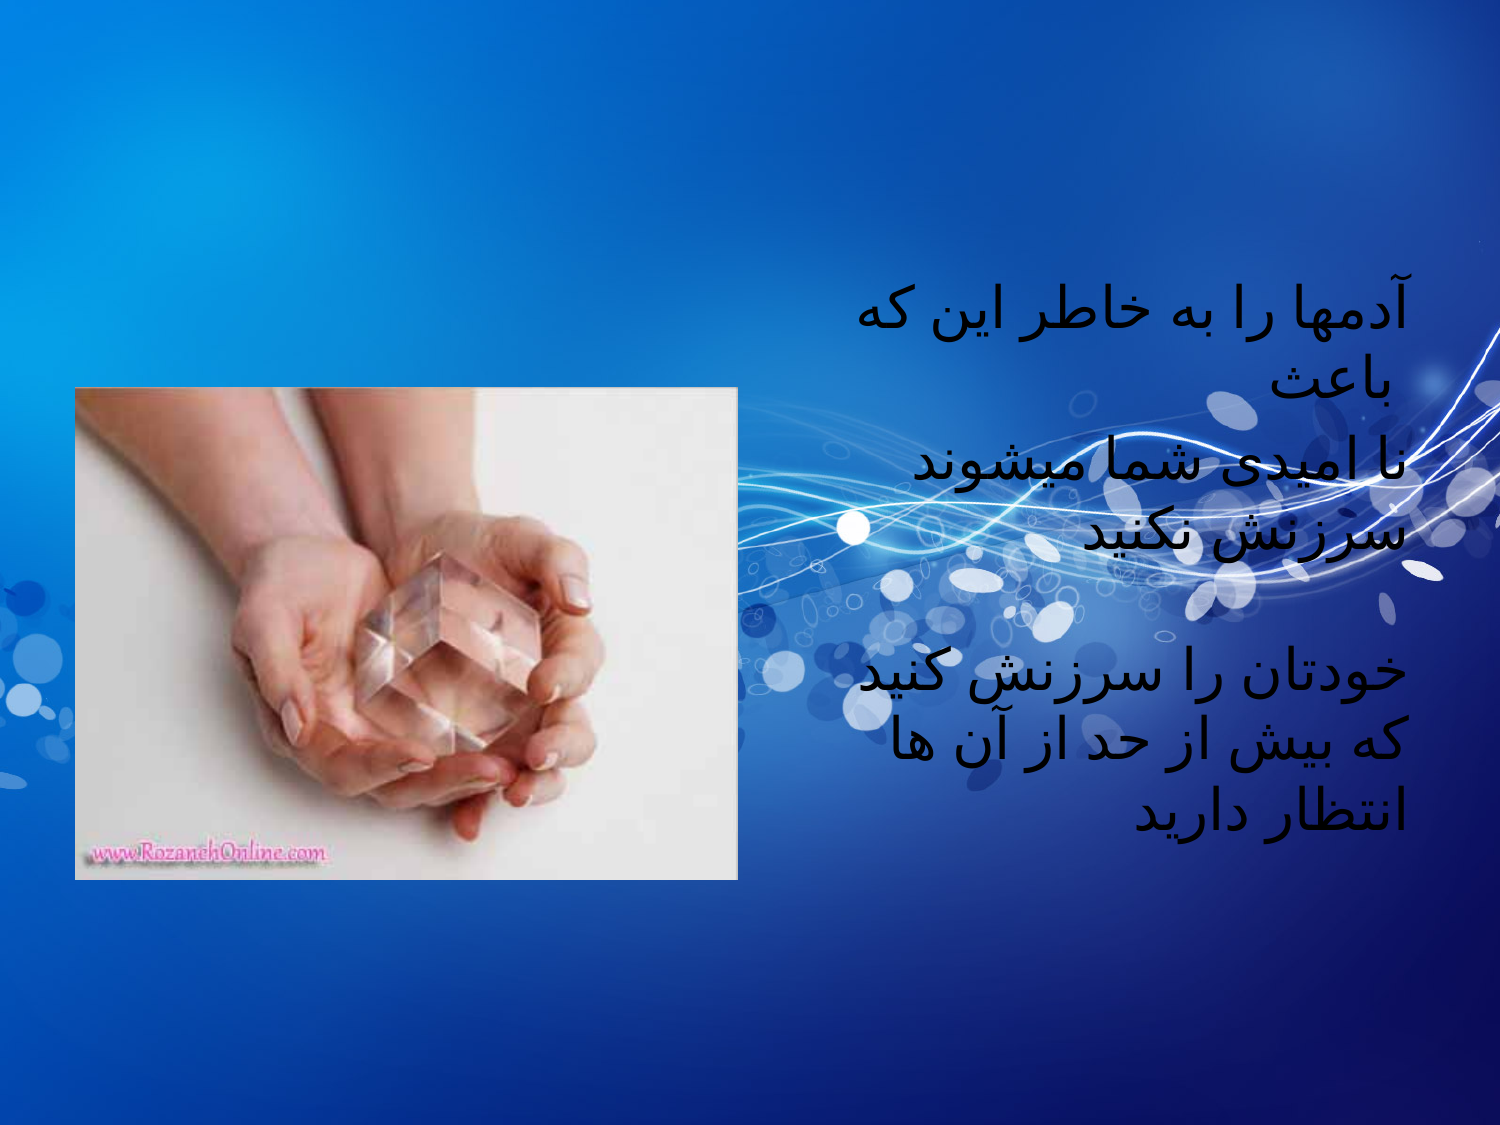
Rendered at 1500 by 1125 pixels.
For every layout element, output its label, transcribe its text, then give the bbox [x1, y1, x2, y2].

list آدمها را به خاطر این که باعث نا امیدی شما میشوند سرزنش نکنید خودتان را سرزنش کنید که بیش از حد از آن ها انتظار دارید [762, 262, 1425, 1005]
picture [0, 0, 1500, 1125]
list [74, 387, 738, 881]
